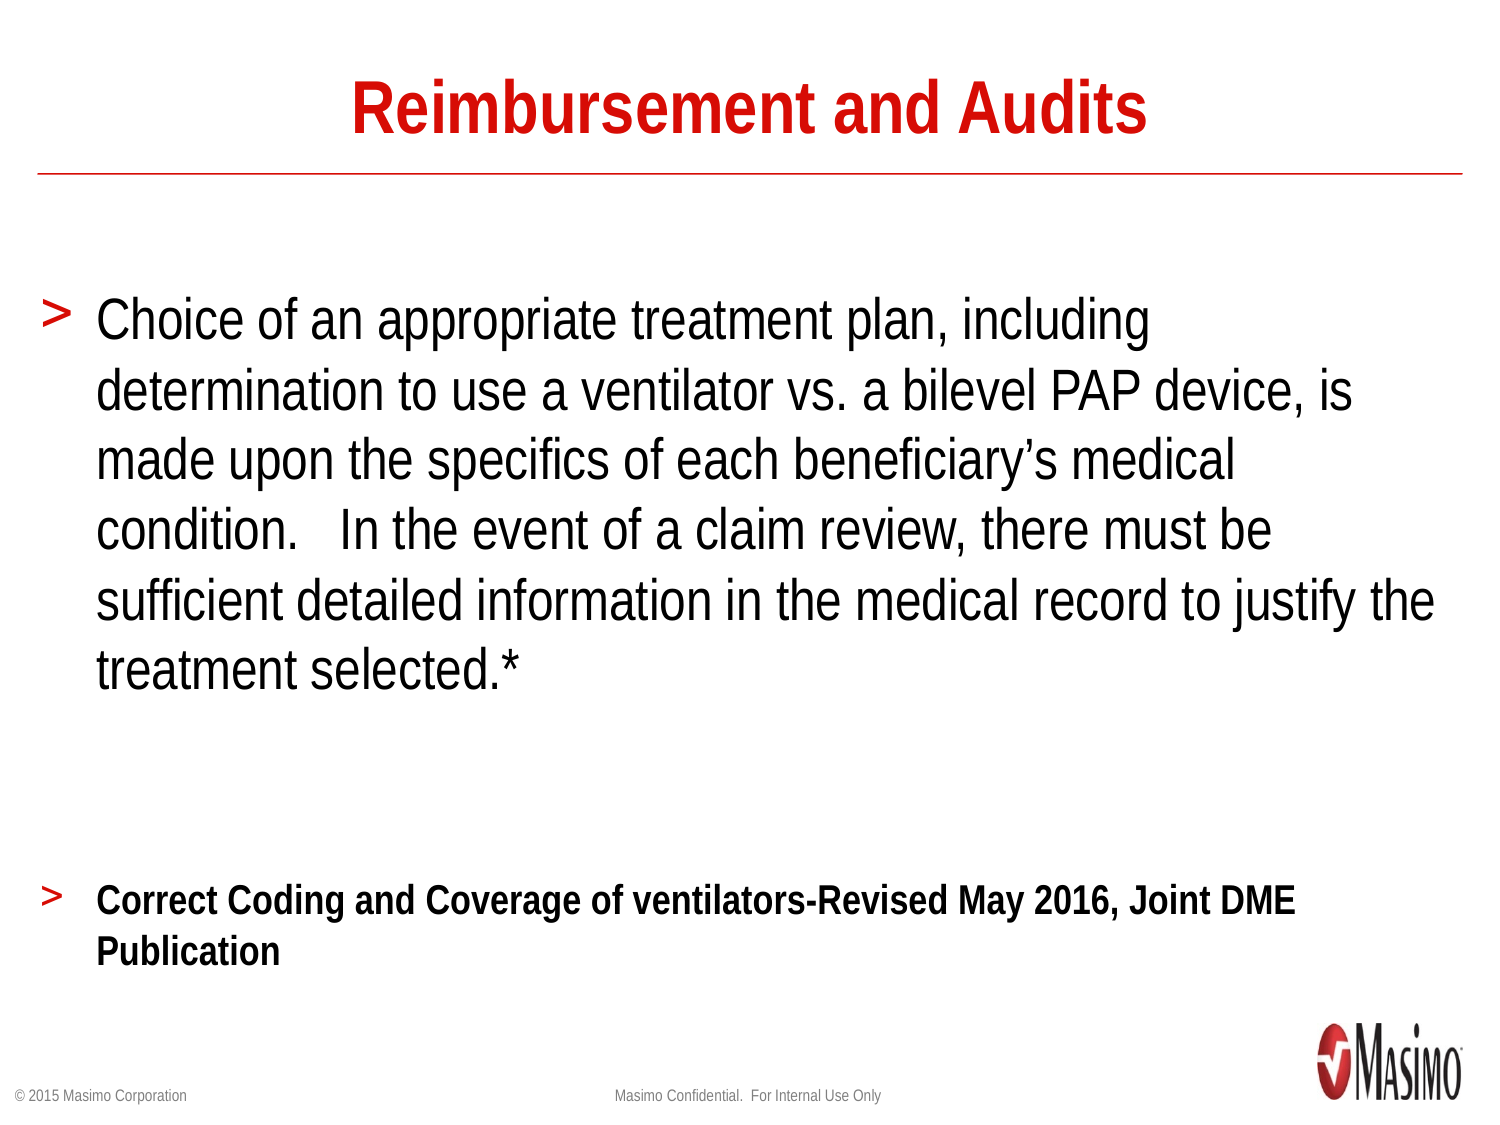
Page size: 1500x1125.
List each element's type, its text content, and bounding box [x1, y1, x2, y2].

list Choice of an appropriate treatment plan, including determination to use a ventilator vs. a bilevel PAP device, is made upon the specifics of each beneficiary’s medical condition. In the event of a claim review, there must be sufficient detailed information in the medical record to justify the treatment selected.* Correct Coding and Coverage of ventilators-Revised May 2016, Joint DME Publication [24, 192, 1463, 956]
title Reimbursement and Audits [37, 10, 1463, 192]
picture [1317, 1023, 1463, 1100]
